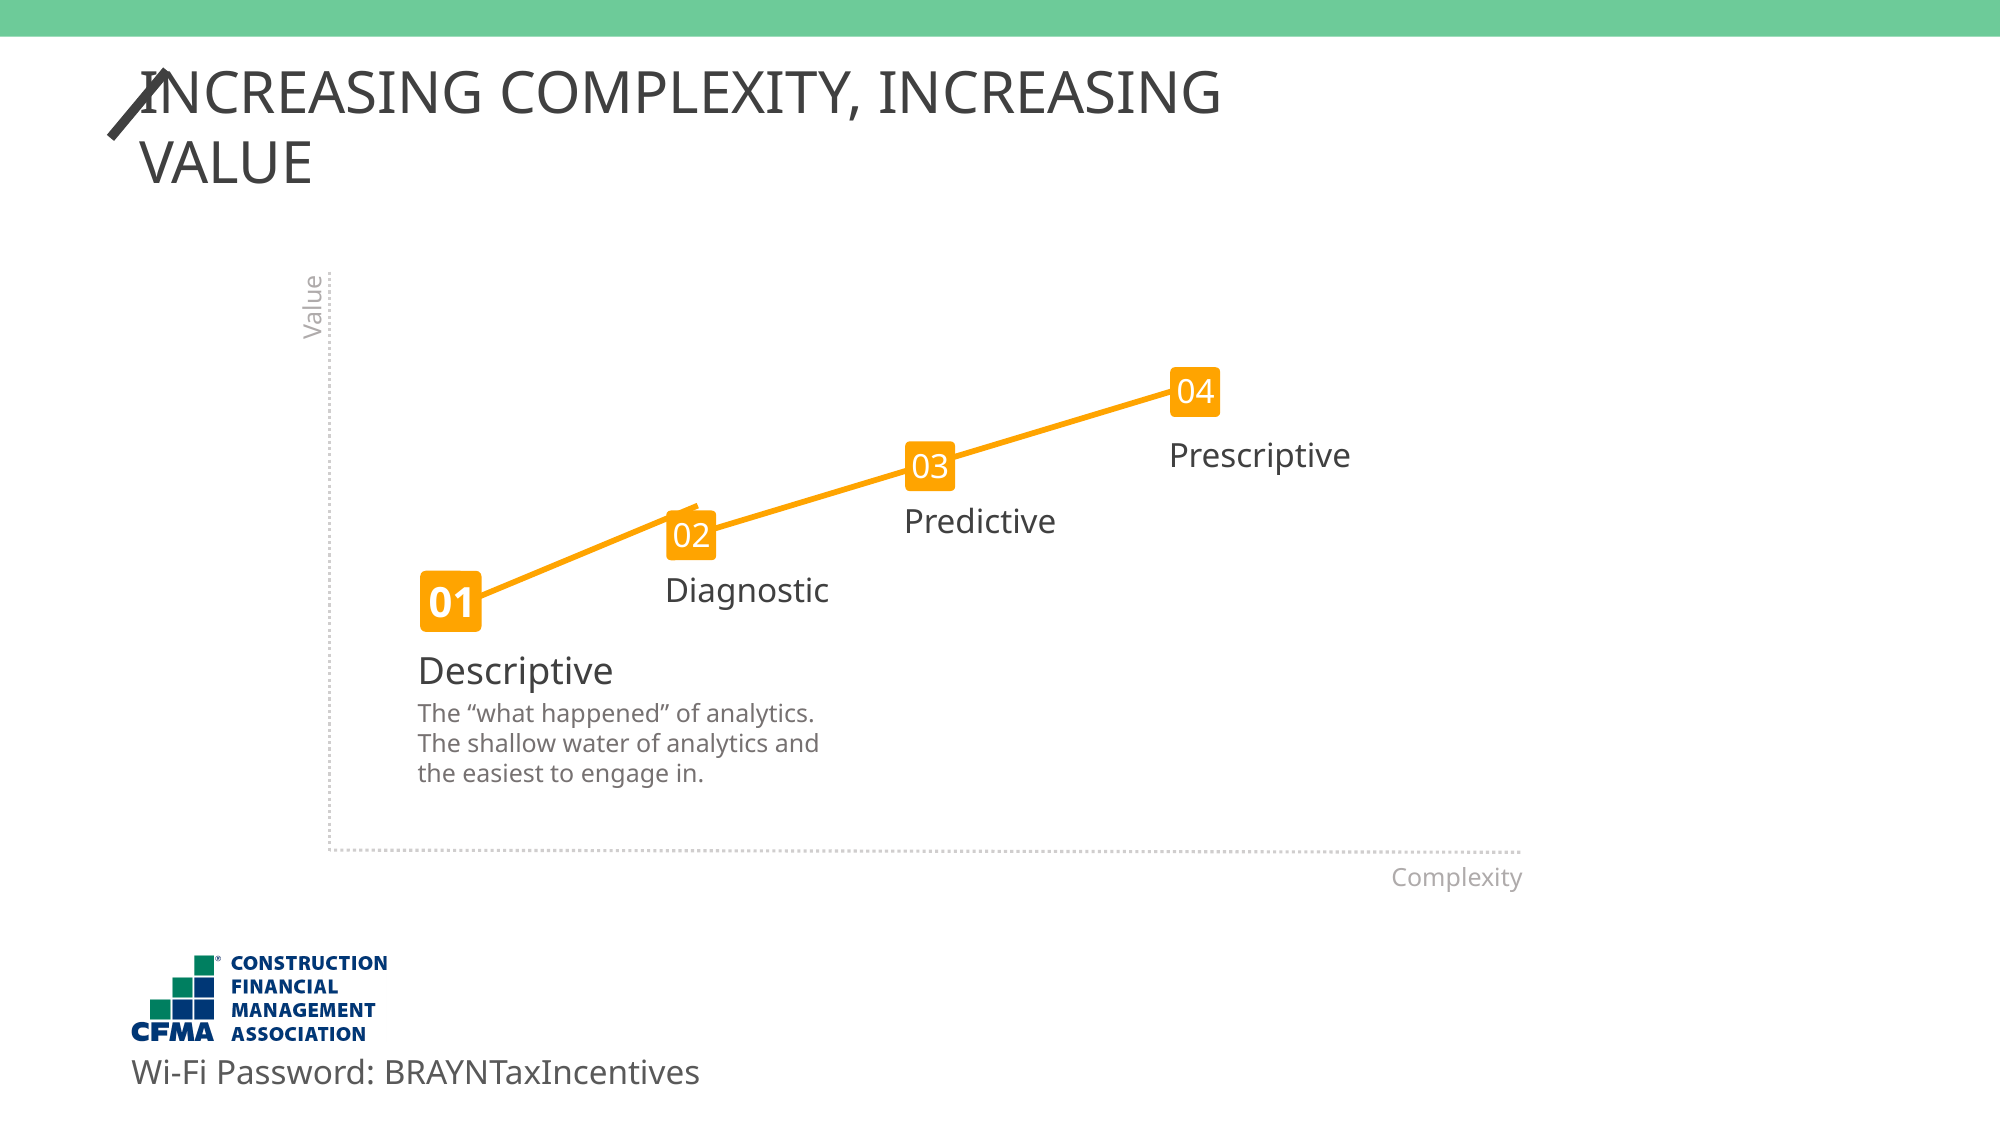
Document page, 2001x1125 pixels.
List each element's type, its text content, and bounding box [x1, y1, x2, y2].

text_box INCREASING COMPLEXITY, INCREASING VALUE [139, 55, 1395, 196]
text_box [420, 570, 482, 632]
picture [131, 955, 387, 1042]
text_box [110, 70, 167, 138]
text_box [697, 459, 895, 534]
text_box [450, 533, 656, 609]
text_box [656, 505, 875, 619]
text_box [948, 384, 1160, 459]
text_box Descriptive [409, 638, 667, 700]
text_box [0, 0, 2000, 37]
text_box Complexity [1357, 852, 1531, 900]
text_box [895, 435, 1087, 549]
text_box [1160, 361, 1381, 483]
text_box Value [288, 237, 335, 348]
